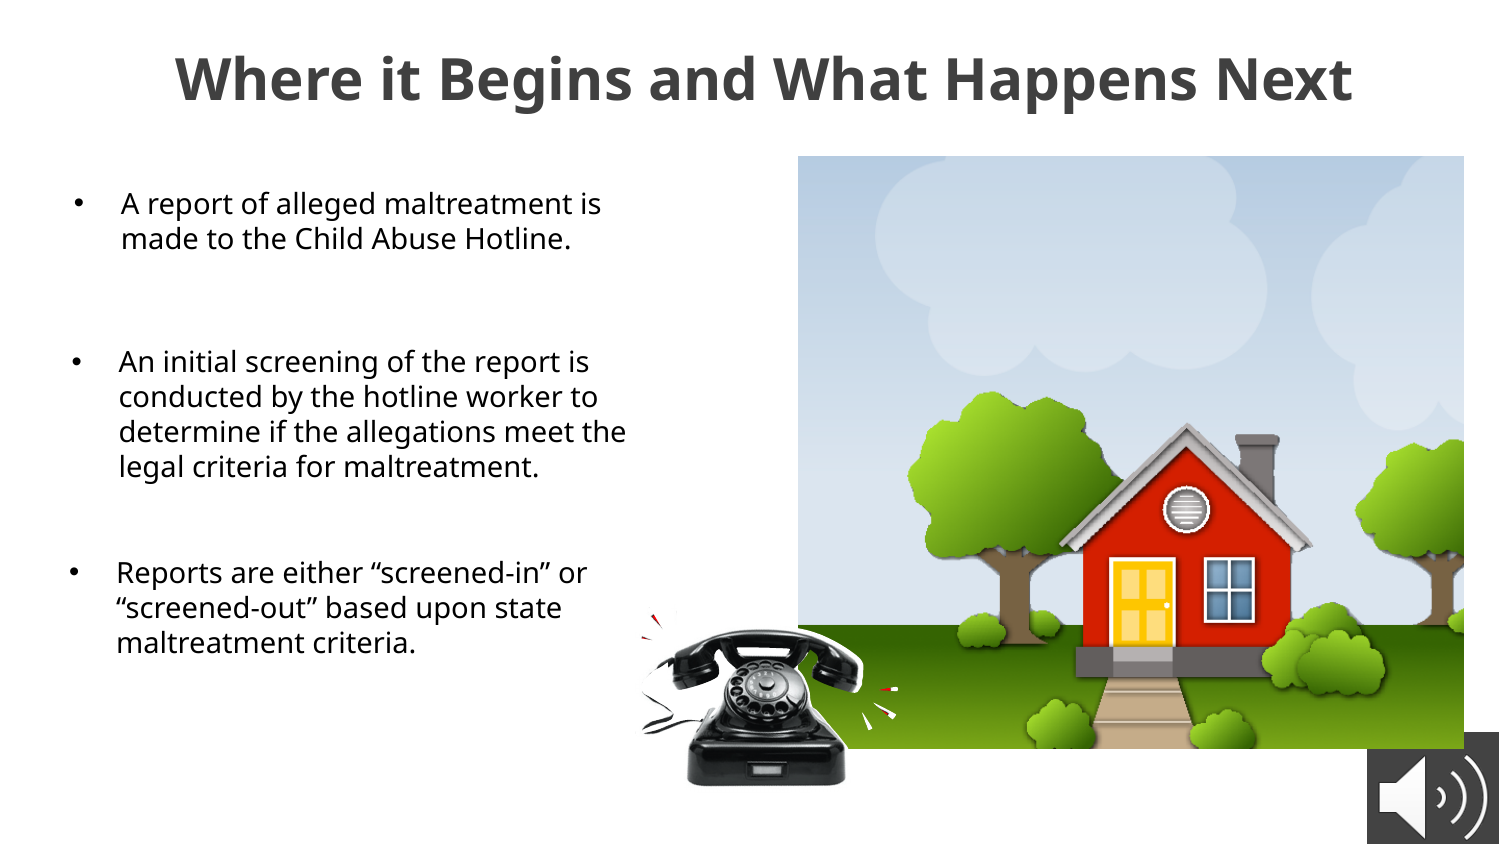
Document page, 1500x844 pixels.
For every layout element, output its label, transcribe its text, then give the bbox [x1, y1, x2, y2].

text_box A report of alleged maltreatment is made to the Child Abuse Hotline. [59, 177, 651, 263]
picture [631, 156, 1500, 844]
text_box An initial screening of the report is conducted by the hotline worker to determine if the allegations meet the legal criteria for maltreatment. [56, 336, 684, 491]
text_box Reports are either “screened-in” or “screened-out” based upon state maltreatment criteria. [54, 546, 681, 667]
text_box Where it Begins and What Happens Next [145, 32, 1384, 108]
